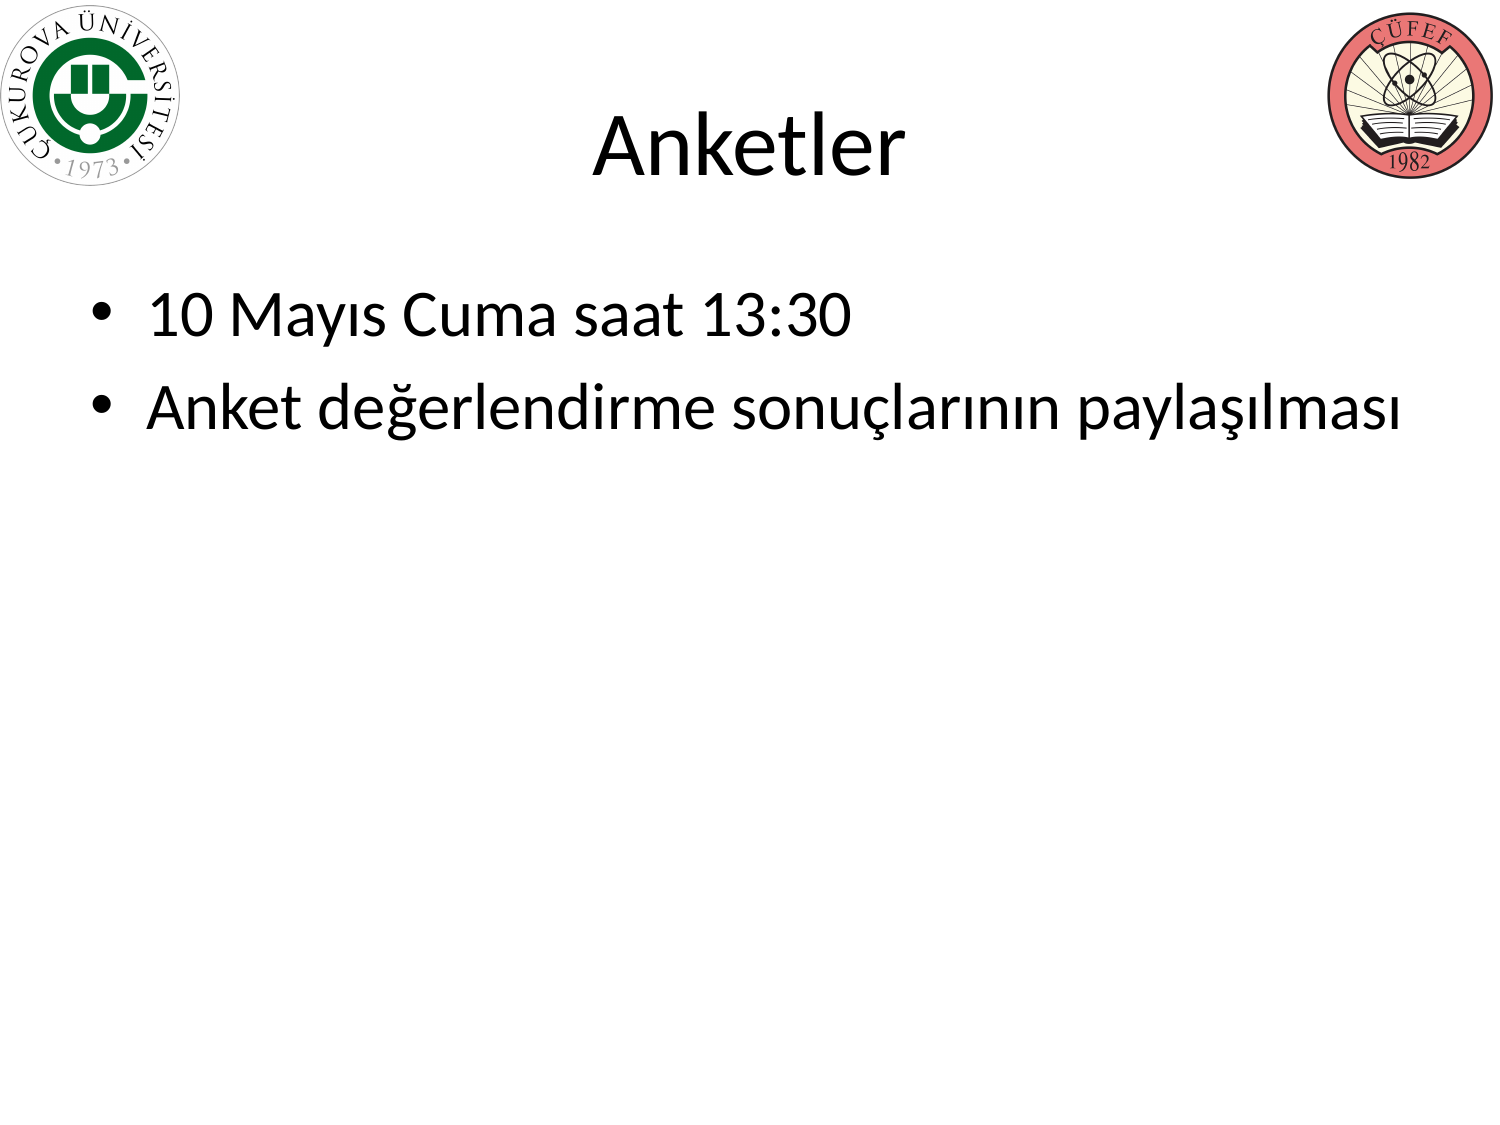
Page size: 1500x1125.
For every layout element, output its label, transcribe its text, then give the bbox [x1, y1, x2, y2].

title Anketler [75, 45, 1425, 233]
picture [0, 5, 180, 186]
list 10 Mayıs Cuma saat 13:30 Anket değerlendirme sonuçlarının paylaşılması [75, 262, 1425, 1005]
picture [1320, 5, 1500, 186]
